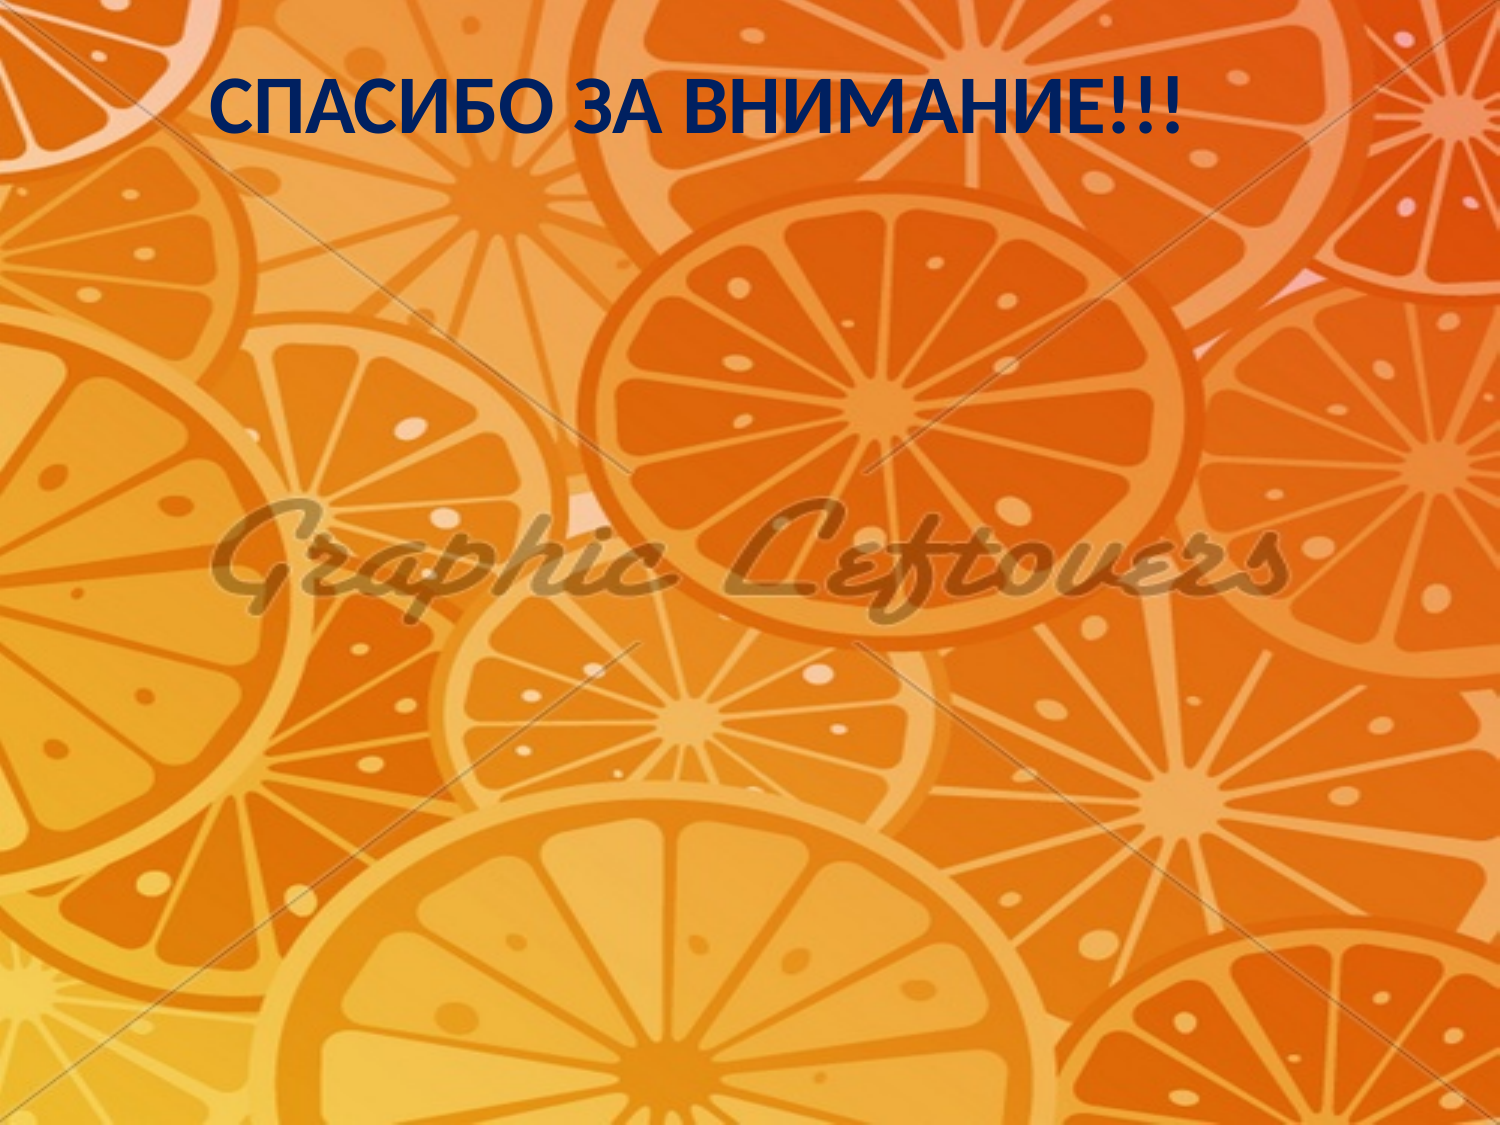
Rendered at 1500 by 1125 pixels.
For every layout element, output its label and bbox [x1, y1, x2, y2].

list [0, 0, 1500, 1125]
